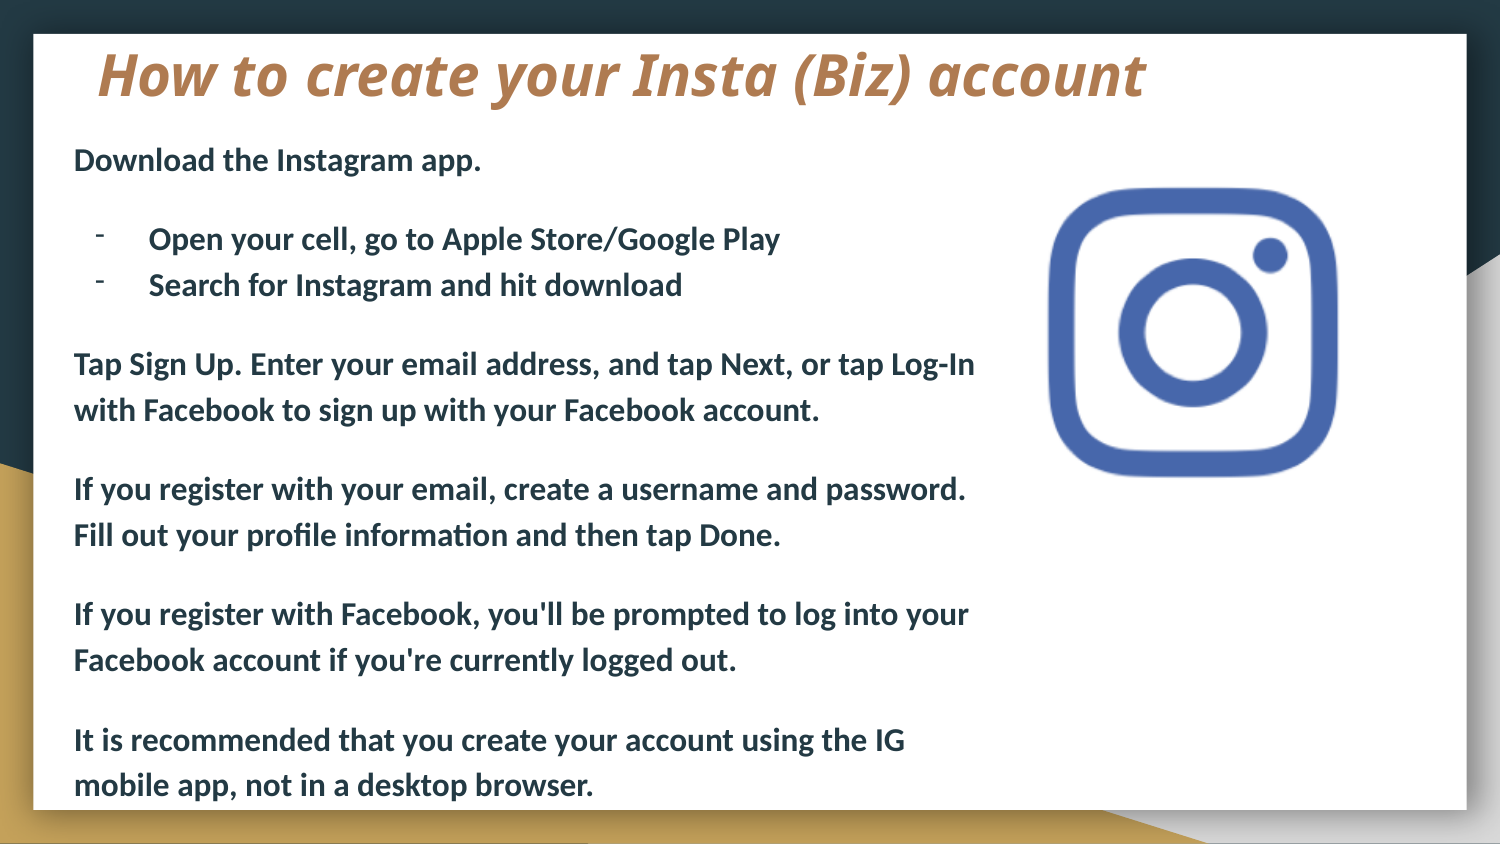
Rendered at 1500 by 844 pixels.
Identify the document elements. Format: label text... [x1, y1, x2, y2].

title How to create your Insta (Biz) account [82, 23, 1480, 118]
picture [1032, 182, 1355, 490]
list Download the Instagram app. Open your cell, go to Apple Store/Google Play Search for Instagram and hit download Tap Sign Up. Enter your email address, and tap Next, or tap Log-In with Facebook to sign up with your Facebook account. If you register with your email, create a username and password. Fill out your profile information and then tap Done. If you register with Facebook, you'll be prompted to log into your Facebook account if you're currently logged out. It is recommended that you create your account using the IG mobile app, not in a desktop browser. [58, 117, 997, 786]
